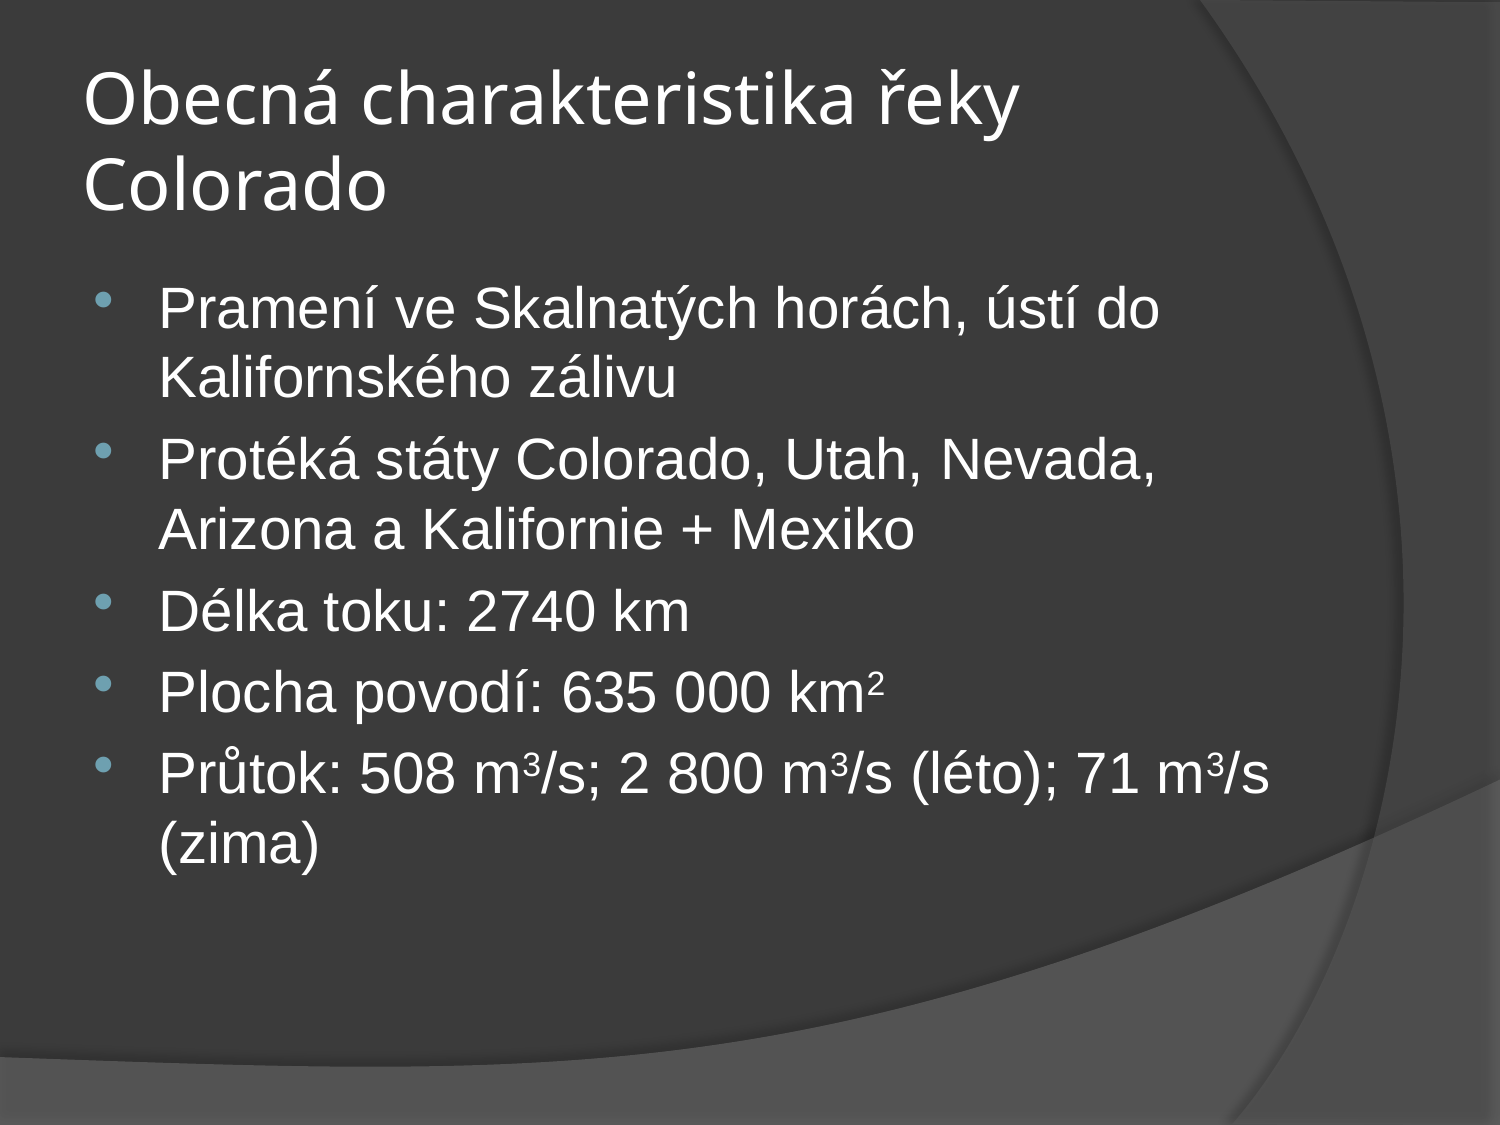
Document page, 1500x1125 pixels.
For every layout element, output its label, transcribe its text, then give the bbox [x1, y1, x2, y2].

list Pramení ve Skalnatých horách, ústí do Kalifornského zálivu Protéká státy Colorado, Utah, Nevada, Arizona a Kalifornie + Mexiko Délka toku: 2740 km Plocha povodí: 635 000 km2 Průtok: 508 m3/s; 2 800 m3/s (léto); 71 m3/s (zima) [75, 262, 1300, 1005]
title Obecná charakteristika řeky Colorado [75, 45, 1300, 233]
